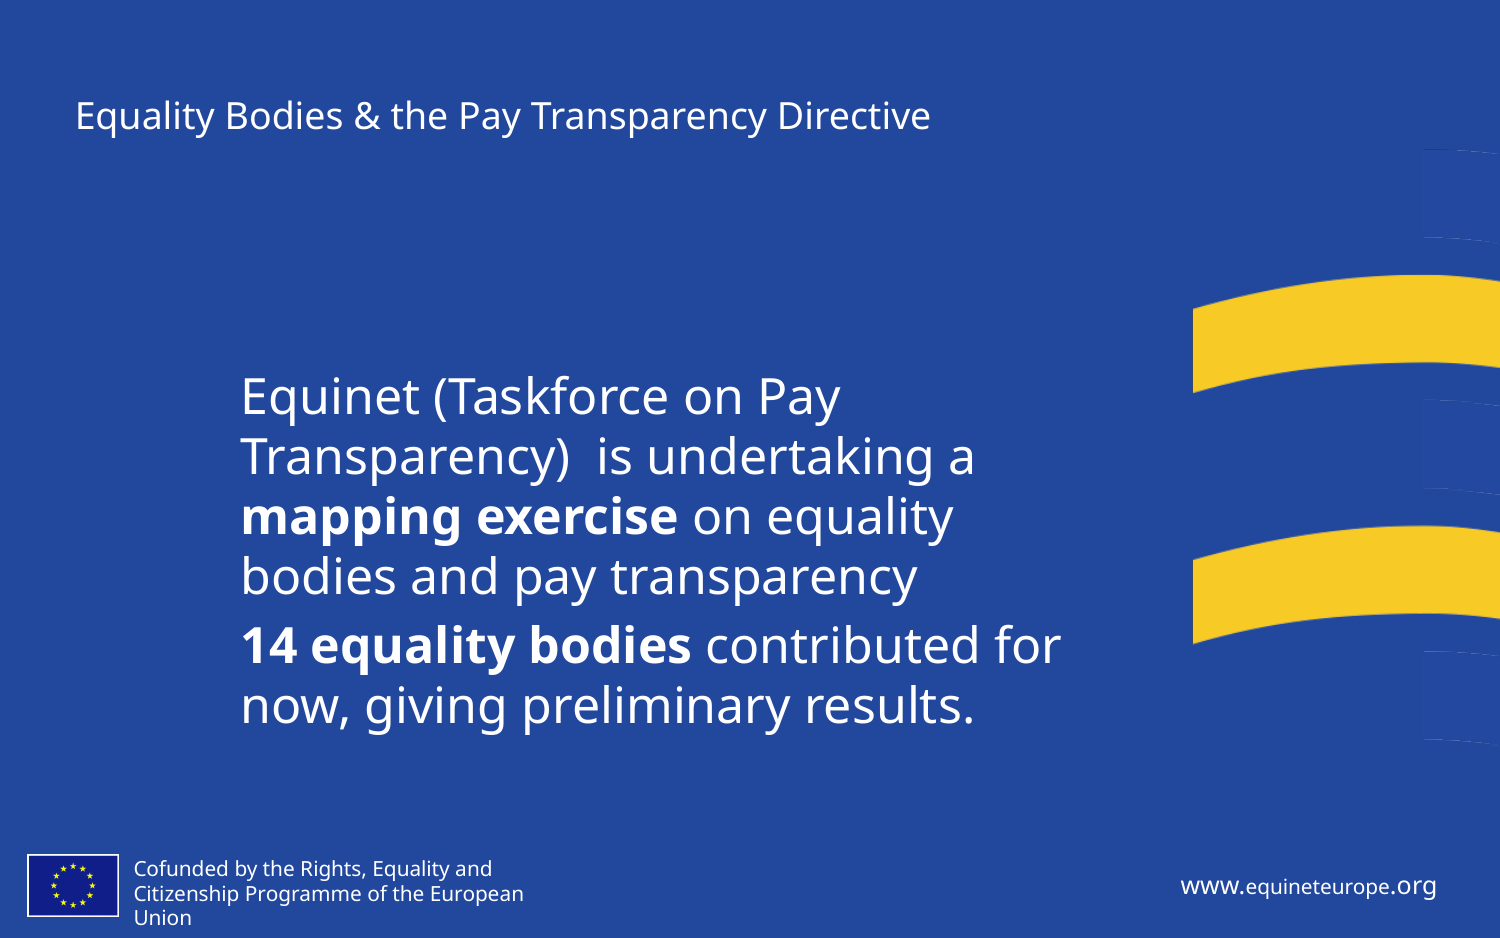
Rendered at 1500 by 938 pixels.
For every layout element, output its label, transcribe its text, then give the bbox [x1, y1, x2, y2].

text_box 14 equality bodies contributed for now, giving preliminary results. [225, 605, 1124, 741]
title Equality Bodies & the Pay Transparency Directive [60, 84, 1336, 286]
picture [1179, 140, 1500, 832]
text_box Equinet (Taskforce on Pay Transparency) is undertaking a mapping exercise on equality bodies and pay transparency [225, 356, 1124, 605]
picture [27, 854, 119, 917]
